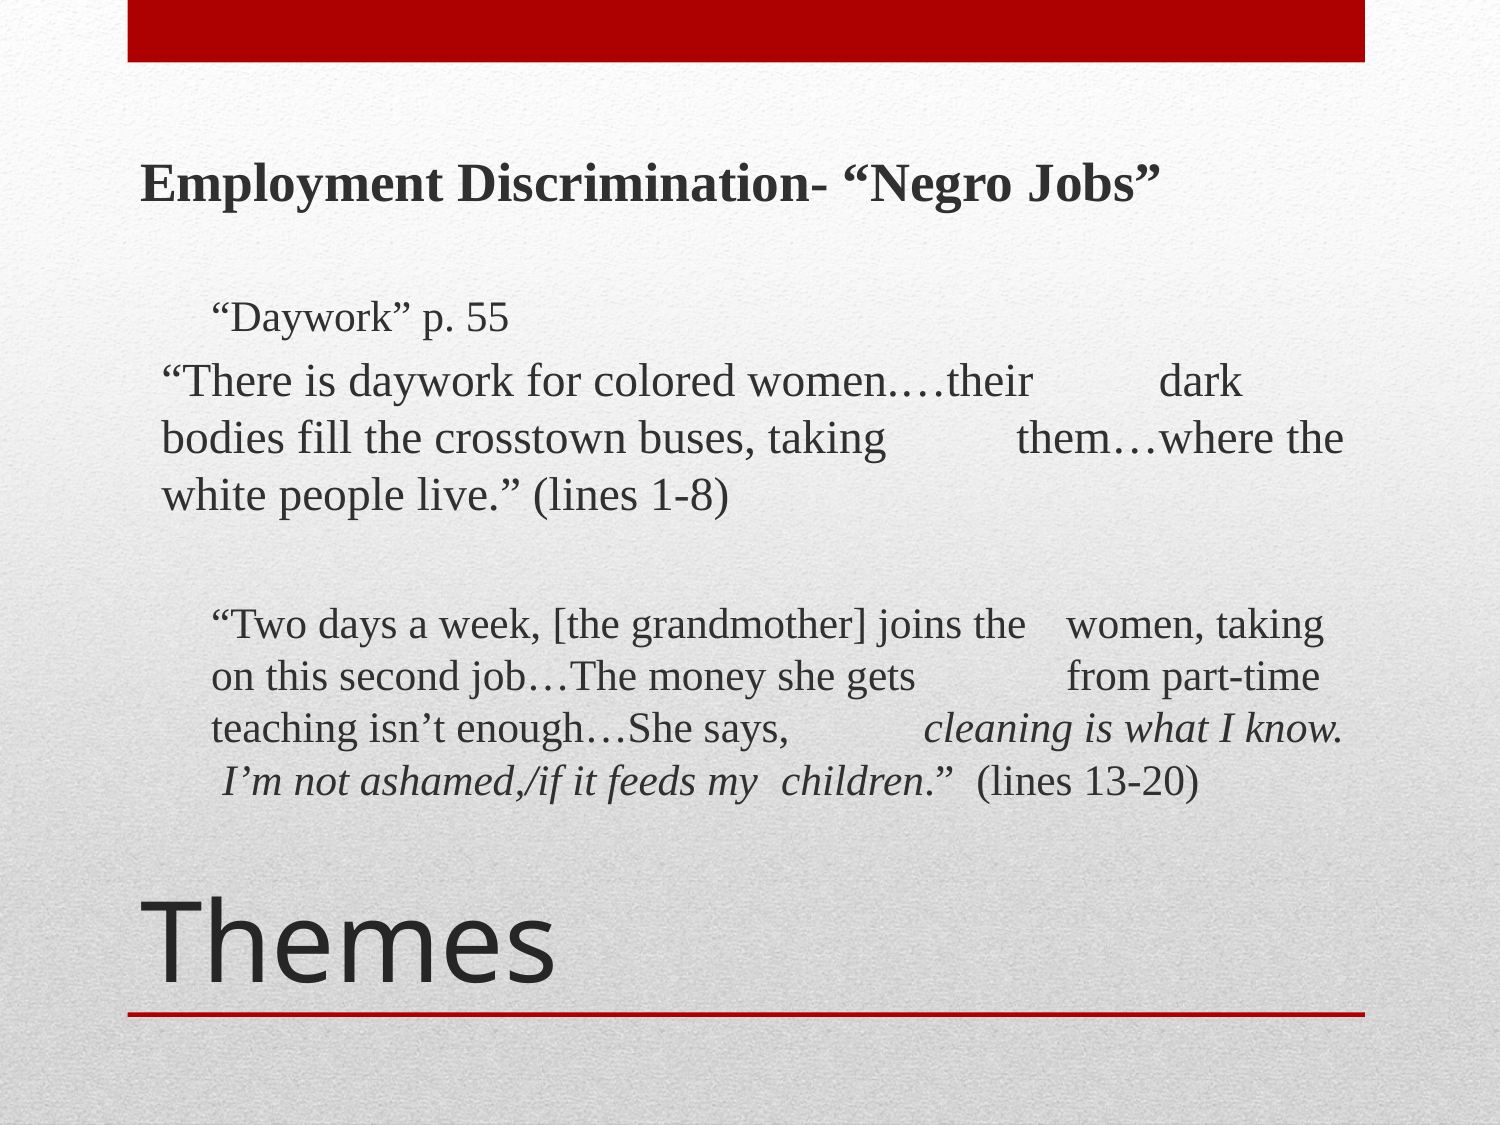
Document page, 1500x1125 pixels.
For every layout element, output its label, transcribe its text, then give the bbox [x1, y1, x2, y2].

list Employment Discrimination- “Negro Jobs” “Daywork” p. 55 “There is daywork for colored women.…their dark bodies fill the crosstown buses, taking them…where the white people live.” (lines 1-8) “Two days a week, [the grandmother] joins the women, taking on this second job…The money she gets from part-time teaching isn’t enough…She says, cleaning is what I know. I’m not ashamed,/if it feeds my children.” (lines 13-20) [125, 112, 1363, 838]
title Themes [125, 838, 1238, 1013]
